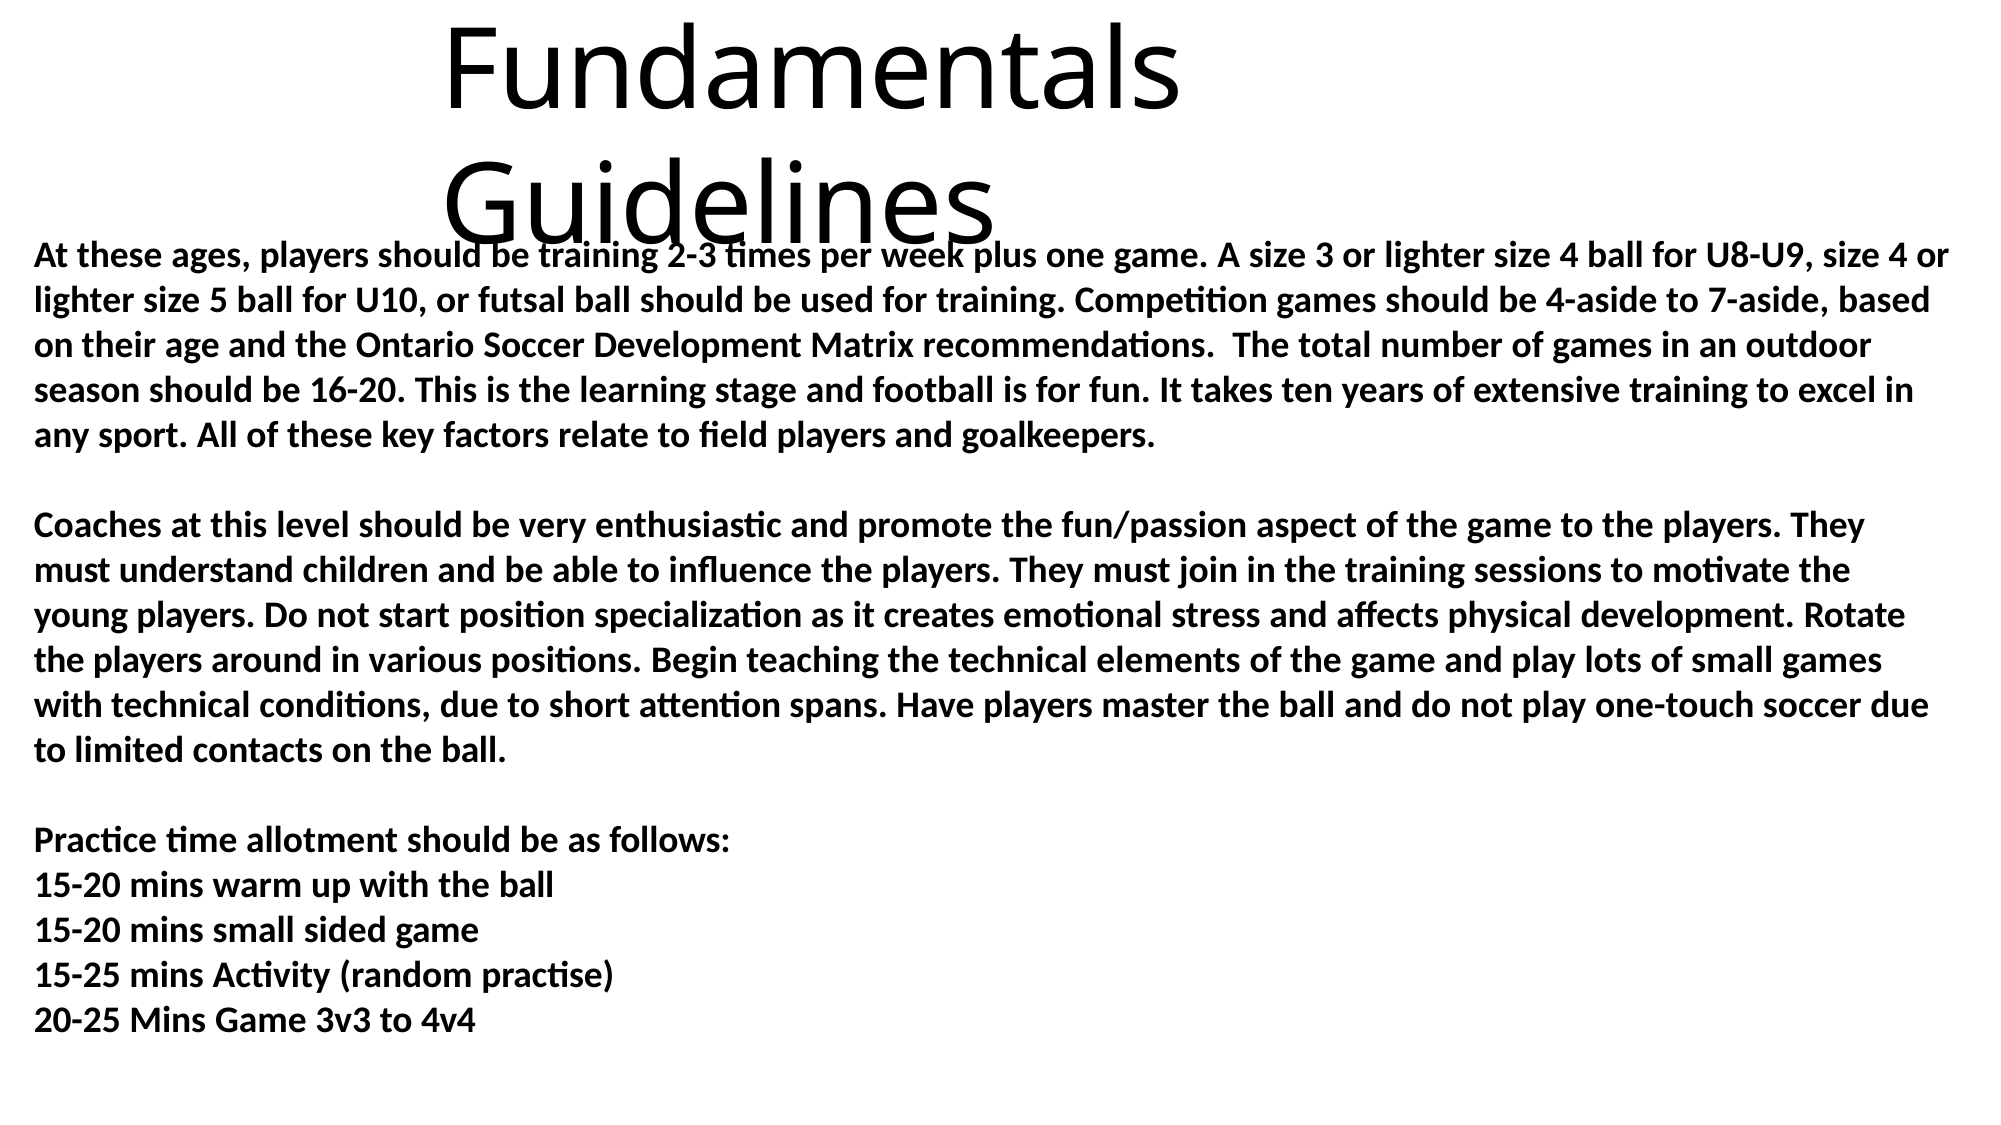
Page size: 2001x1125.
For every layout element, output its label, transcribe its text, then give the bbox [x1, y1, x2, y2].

text_box At these ages, players should be training 2-3 times per week plus one game. A size 3 or lighter size 4 ball for U8-U9, size 4 or lighter size 5 ball for U10, or futsal ball should be used for training. Competition games should be 4-aside to 7-aside, based on their age and the Ontario Soccer Development Matrix recommendations. The total number of games in an outdoor season should be 16-20. This is the learning stage and football is for fun. It takes ten years of extensive training to excel in any sport. All of these key factors relate to field players and goalkeepers. Coaches at this level should be very enthusiastic and promote the fun/passion aspect of the game to the players. They must understand children and be able to influence the players. They must join in the training sessions to motivate the young players. Do not start position specialization as it creates emotional stress and affects physical development. Rotate the players around in various positions. Begin teaching the technical elements of the game and play lots of small games with technical conditions, due to short attention spans. Have players master the ball and do not play one-touch soccer due to limited contacts on the ball. Practice time allotment should be as follows: 15-20 mins warm up with the ball 15-20 mins small sided game 15-25 mins Activity (random practise) 20-25 Mins Game 3v3 to 4v4 [31, 227, 1978, 1040]
title Fundamentals Guidelines [438, 0, 1564, 227]
